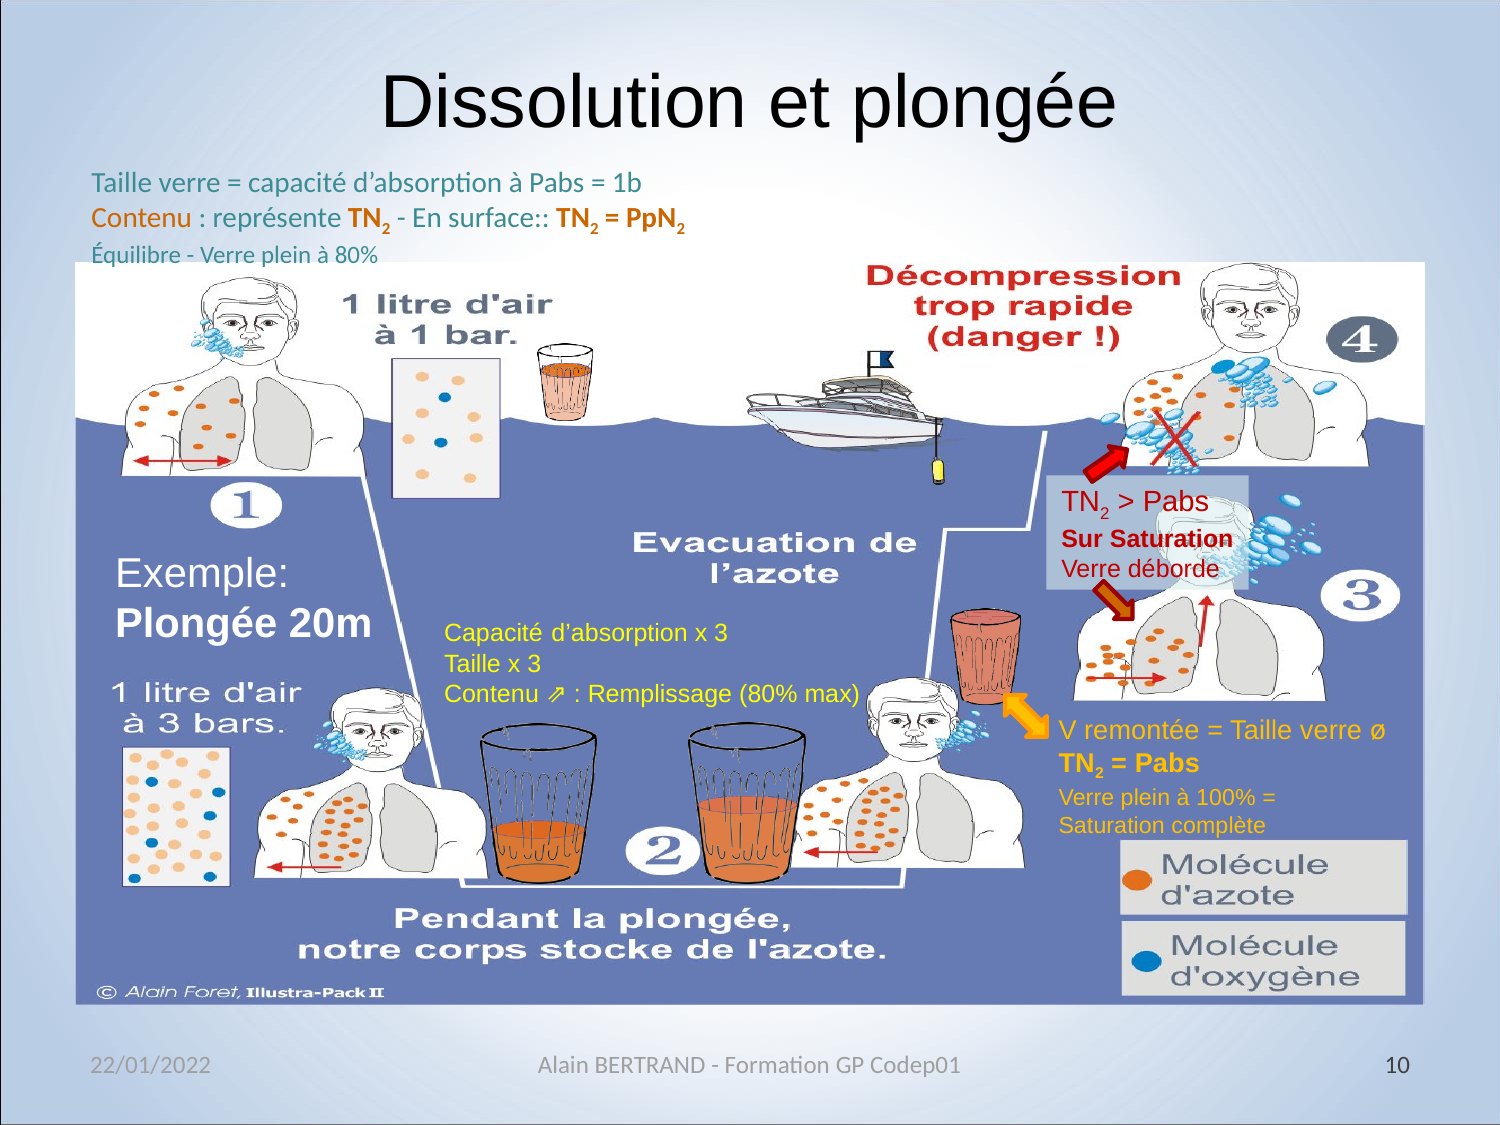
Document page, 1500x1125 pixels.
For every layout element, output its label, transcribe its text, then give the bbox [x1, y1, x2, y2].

text_box Taille verre = capacité d’absorption à Pabs = 1b Contenu : représente TN2 - En surface:: TN2 = PpN2 Équilibre - Verre plein à 80% [76, 156, 815, 260]
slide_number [74, 1024, 426, 1103]
slide_number 10 [1074, 1024, 1426, 1103]
picture [0, 0, 1500, 1125]
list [74, 262, 1426, 1006]
footer Alain BERTRAND - Formation GP Codep01 [442, 1024, 1058, 1103]
title Dissolution et plongée [75, 45, 1425, 233]
